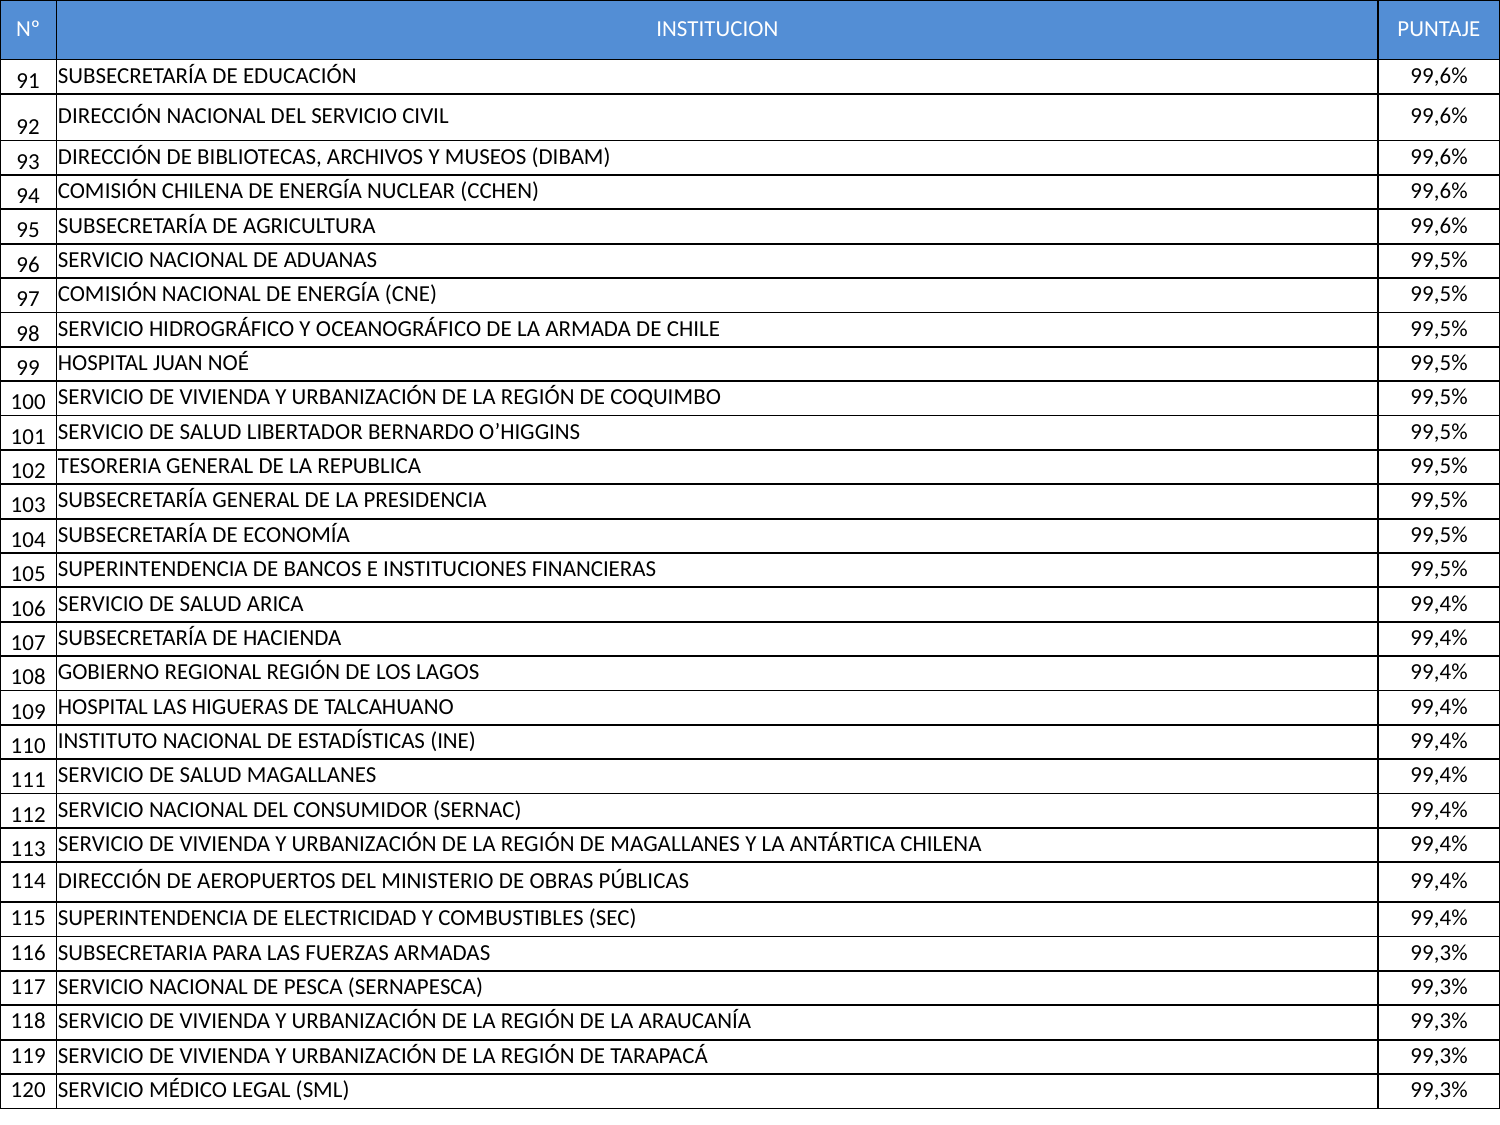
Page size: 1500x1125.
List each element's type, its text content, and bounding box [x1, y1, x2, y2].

table_cell SUBSECRETARIA PARA LAS FUERZAS ARMADAS [57, 937, 1377, 970]
table_cell SUBSECRETARÍA DE EDUCACIÓN [57, 60, 1377, 93]
table_cell 99,4% [1379, 691, 1499, 724]
table_cell HOSPITAL JUAN NOÉ [57, 348, 1377, 380]
table_cell 99,6% [1379, 95, 1499, 140]
table_cell 105 [1, 554, 56, 586]
table_cell 99,5% [1379, 279, 1499, 312]
table_cell 112 [1, 794, 56, 827]
table_cell SERVICIO MÉDICO LEGAL (SML) [57, 1075, 1377, 1108]
table_cell 98 [1, 313, 56, 346]
table_cell SUPERINTENDENCIA DE ELECTRICIDAD Y COMBUSTIBLES (SEC) [57, 903, 1377, 936]
table_cell SERVICIO HIDROGRÁFICO Y OCEANOGRÁFICO DE LA ARMADA DE CHILE [57, 313, 1377, 346]
table_cell DIRECCIÓN DE BIBLIOTECAS, ARCHIVOS Y MUSEOS (DIBAM) [57, 141, 1377, 174]
table_cell 99,4% [1379, 829, 1499, 861]
table_cell DIRECCIÓN NACIONAL DEL SERVICIO CIVIL [57, 95, 1377, 140]
table_cell 118 [1, 1006, 56, 1039]
table_cell 101 [1, 416, 56, 449]
table_cell SERVICIO DE VIVIENDA Y URBANIZACIÓN DE LA REGIÓN DE MAGALLANES Y LA ANTÁRTICA CHILENA [57, 829, 1377, 861]
table_cell 91 [1, 60, 56, 93]
table_cell 94 [1, 176, 56, 208]
table_cell 95 [1, 210, 56, 243]
table_cell 99,4% [1379, 623, 1499, 655]
table_cell 111 [1, 760, 56, 793]
table_cell GOBIERNO REGIONAL REGIÓN DE LOS LAGOS [57, 657, 1377, 690]
table_cell 99,3% [1379, 937, 1499, 970]
table_cell 113 [1, 829, 56, 861]
table_cell SERVICIO NACIONAL DEL CONSUMIDOR (SERNAC) [57, 794, 1377, 827]
table_cell 99,5% [1379, 348, 1499, 380]
table_header PUNTAJE [1379, 1, 1499, 59]
table_cell 99,5% [1379, 416, 1499, 449]
table_cell 99,5% [1379, 485, 1499, 518]
table_cell 99,4% [1379, 726, 1499, 758]
table_cell 99,5% [1379, 382, 1499, 415]
table_cell DIRECCIÓN DE AEROPUERTOS DEL MINISTERIO DE OBRAS PÚBLICAS [57, 863, 1377, 901]
table_cell 99,3% [1379, 1075, 1499, 1108]
table_cell 99,6% [1379, 141, 1499, 174]
table_cell 99,5% [1379, 554, 1499, 586]
table_cell COMISIÓN NACIONAL DE ENERGÍA (CNE) [57, 279, 1377, 312]
table_cell 99 [1, 348, 56, 380]
table_cell 114 [1, 863, 56, 901]
table_cell 99,5% [1379, 451, 1499, 483]
table_cell 106 [1, 588, 56, 621]
table_cell 120 [1, 1075, 56, 1108]
table_cell 99,4% [1379, 760, 1499, 793]
table_cell 104 [1, 520, 56, 552]
table_cell SERVICIO DE VIVIENDA Y URBANIZACIÓN DE LA REGIÓN DE LA ARAUCANÍA [57, 1006, 1377, 1039]
table_cell SUBSECRETARÍA DE HACIENDA [57, 623, 1377, 655]
table_cell SERVICIO DE VIVIENDA Y URBANIZACIÓN DE LA REGIÓN DE TARAPACÁ [57, 1041, 1377, 1073]
table_cell 110 [1, 726, 56, 758]
table_cell 99,3% [1379, 972, 1499, 1004]
table_cell 99,6% [1379, 60, 1499, 93]
table_cell SUPERINTENDENCIA DE BANCOS E INSTITUCIONES FINANCIERAS [57, 554, 1377, 586]
table_cell 109 [1, 691, 56, 724]
table_cell 99,4% [1379, 657, 1499, 690]
table_cell 115 [1, 903, 56, 936]
table_cell SERVICIO DE SALUD ARICA [57, 588, 1377, 621]
table_cell 99,5% [1379, 520, 1499, 552]
table_cell 117 [1, 972, 56, 1004]
table_cell SUBSECRETARÍA GENERAL DE LA PRESIDENCIA [57, 485, 1377, 518]
table_cell 92 [1, 95, 56, 140]
table_header INSTITUCION [57, 1, 1377, 59]
table_cell 99,3% [1379, 1041, 1499, 1073]
table_cell COMISIÓN CHILENA DE ENERGÍA NUCLEAR (CCHEN) [57, 176, 1377, 208]
table_cell SERVICIO NACIONAL DE ADUANAS [57, 245, 1377, 277]
table_cell 107 [1, 623, 56, 655]
table_cell 99,4% [1379, 588, 1499, 621]
table_cell 99,6% [1379, 210, 1499, 243]
table_cell 97 [1, 279, 56, 312]
table_cell SUBSECRETARÍA DE AGRICULTURA [57, 210, 1377, 243]
table_cell 119 [1, 1041, 56, 1073]
table_cell INSTITUTO NACIONAL DE ESTADÍSTICAS (INE) [57, 726, 1377, 758]
table_cell HOSPITAL LAS HIGUERAS DE TALCAHUANO [57, 691, 1377, 724]
table_cell 99,4% [1379, 903, 1499, 936]
table_cell 99,5% [1379, 313, 1499, 346]
table_cell 99,4% [1379, 863, 1499, 901]
table_cell 99,4% [1379, 794, 1499, 827]
table_cell 103 [1, 485, 56, 518]
table_cell 99,5% [1379, 245, 1499, 277]
table_cell TESORERIA GENERAL DE LA REPUBLICA [57, 451, 1377, 483]
table_cell 108 [1, 657, 56, 690]
table_cell SUBSECRETARÍA DE ECONOMÍA [57, 520, 1377, 552]
table_cell 99,3% [1379, 1006, 1499, 1039]
table_cell 100 [1, 382, 56, 415]
table_cell 116 [1, 937, 56, 970]
table_header Nº [1, 1, 56, 59]
table_cell SERVICIO DE SALUD MAGALLANES [57, 760, 1377, 793]
table_cell 102 [1, 451, 56, 483]
table_cell 96 [1, 245, 56, 277]
table_cell 93 [1, 141, 56, 174]
table_cell SERVICIO DE SALUD LIBERTADOR BERNARDO O’HIGGINS [57, 416, 1377, 449]
table_cell 99,6% [1379, 176, 1499, 208]
table_cell SERVICIO DE VIVIENDA Y URBANIZACIÓN DE LA REGIÓN DE COQUIMBO [57, 382, 1377, 415]
table_cell SERVICIO NACIONAL DE PESCA (SERNAPESCA) [57, 972, 1377, 1004]
